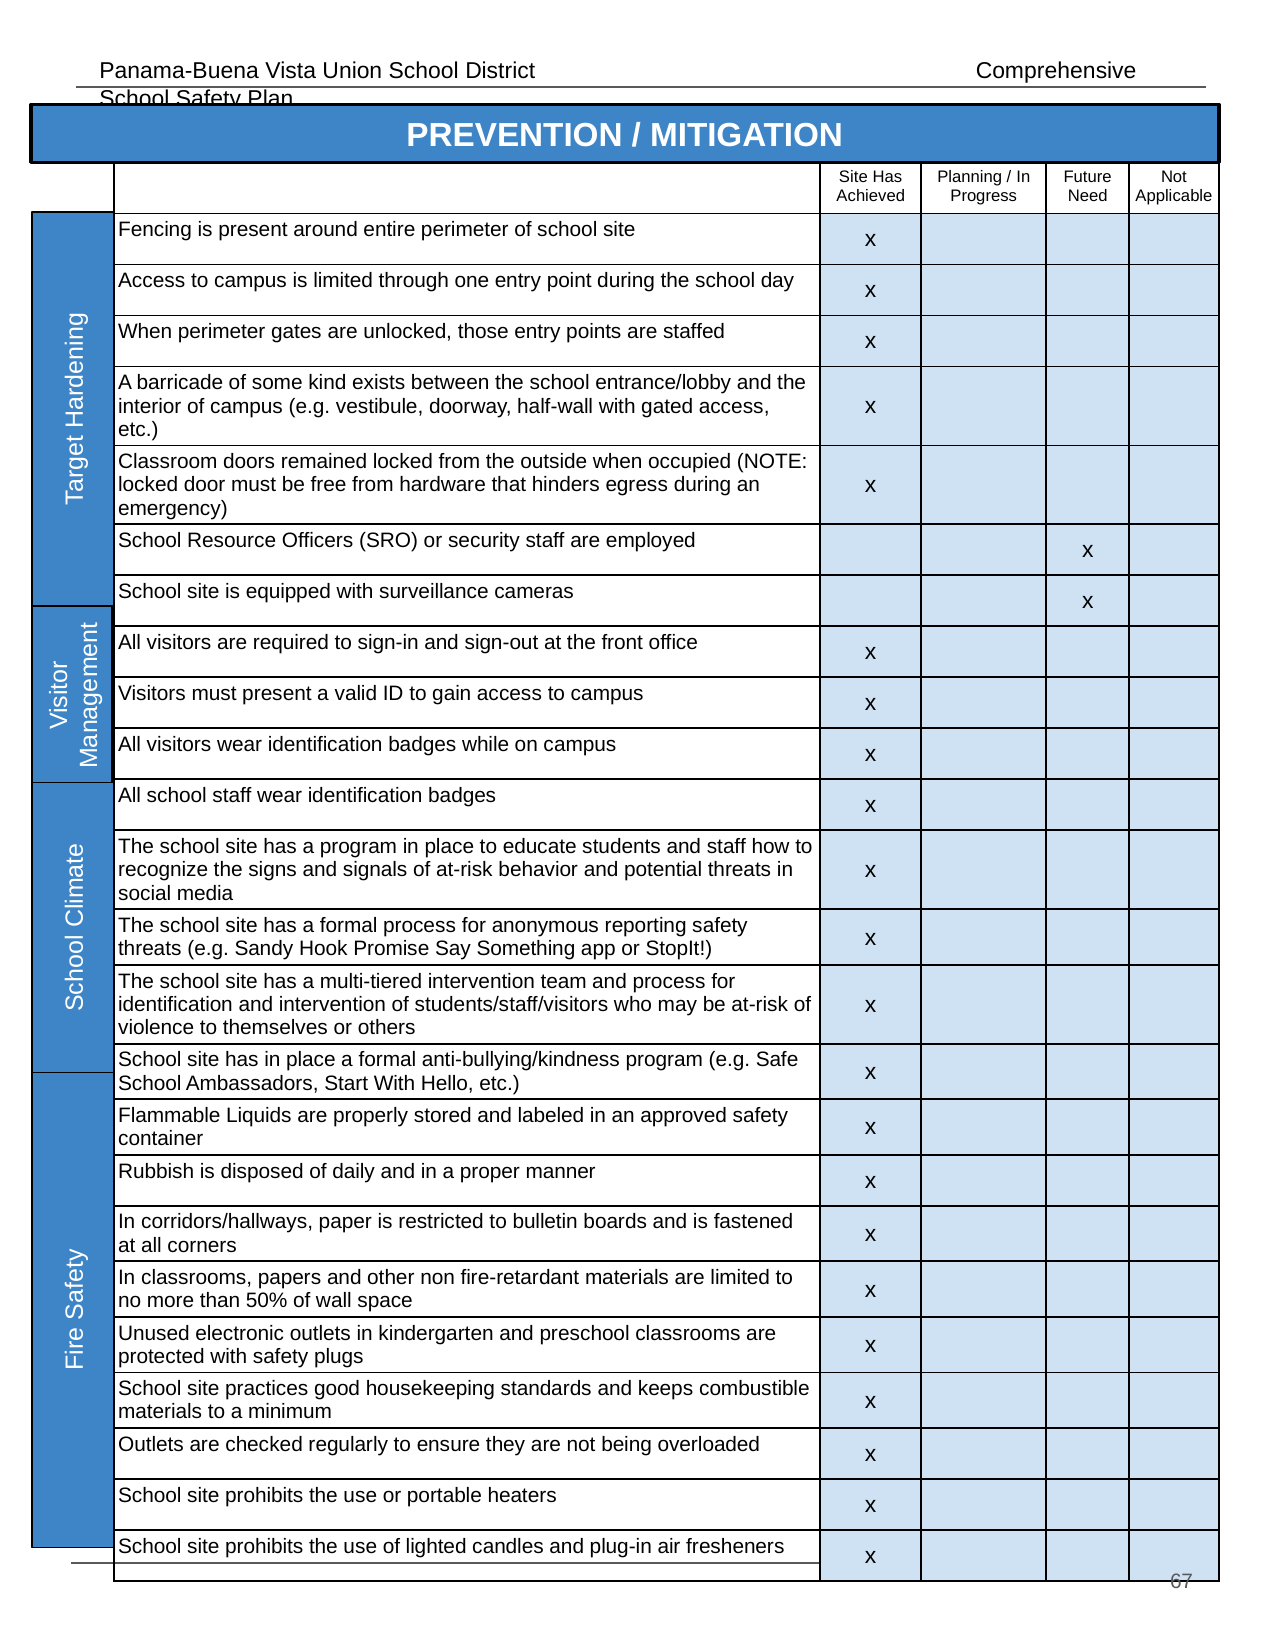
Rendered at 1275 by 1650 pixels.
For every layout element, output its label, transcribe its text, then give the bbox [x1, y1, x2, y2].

table_header [115, 163, 819, 213]
table_cell [1047, 627, 1128, 676]
table_cell [1130, 214, 1218, 264]
table_cell [922, 910, 1045, 964]
table_cell [1130, 1429, 1218, 1478]
table_cell [1130, 1207, 1218, 1260]
table_cell [1047, 1045, 1128, 1098]
table_cell [922, 678, 1045, 727]
table_cell [922, 1100, 1045, 1154]
table_cell [1047, 367, 1128, 445]
title PREVENTION / MITIGATION [30, 104, 1219, 163]
table_cell [922, 1318, 1045, 1372]
table_cell [922, 729, 1045, 778]
table_cell [922, 1156, 1045, 1205]
table_cell [1047, 1100, 1128, 1154]
text_box Target Hardening [32, 212, 113, 605]
table_cell [922, 966, 1045, 1043]
table_cell Visitors must present a valid ID to gain access to campus [115, 678, 819, 727]
table_cell [1130, 966, 1218, 1043]
table_cell School site prohibits the use of lighted candles and plug-in air fresheners [115, 1531, 819, 1580]
table_cell [922, 1373, 1045, 1427]
table_cell [821, 576, 920, 625]
table_cell [1130, 1373, 1218, 1427]
table_header Site Has Achieved [821, 163, 920, 213]
table_cell [1130, 265, 1218, 315]
table_cell [821, 525, 920, 574]
table_cell Access to campus is limited through one entry point during the school day [115, 265, 819, 315]
table_cell [1130, 316, 1218, 366]
table_cell All visitors wear identification badges while on campus [115, 729, 819, 778]
table_cell [1047, 729, 1128, 778]
table_cell x [821, 910, 920, 964]
table_cell [1130, 1318, 1218, 1372]
table_cell [1130, 1262, 1218, 1316]
table_cell [922, 1429, 1045, 1478]
table_cell [922, 367, 1045, 445]
table_cell [1130, 367, 1218, 445]
table_cell [1047, 1429, 1128, 1478]
table_cell [1047, 316, 1128, 366]
table_cell School site has in place a formal anti-bullying/kindness program (e.g. Safe School Ambassadors, Start With Hello, etc.) [115, 1045, 819, 1098]
table_header Planning / In Progress [922, 163, 1045, 213]
table_cell [1047, 1373, 1128, 1427]
table_cell In classrooms, papers and other non fire-retardant materials are limited to no more than 50% of wall space [115, 1262, 819, 1316]
table_cell [1047, 1262, 1128, 1316]
table_cell [1130, 780, 1218, 829]
table_cell School site is equipped with surveillance cameras [115, 576, 819, 625]
table_cell The school site has a multi-tiered intervention team and process for identification and intervention of students/staff/visitors who may be at-risk of violence to themselves or others [115, 966, 819, 1043]
table_header Not Applicable [1130, 163, 1218, 213]
table_cell x [1047, 576, 1128, 625]
table_cell [1047, 678, 1128, 727]
table_cell In corridors/hallways, paper is restricted to bulletin boards and is fastened at all corners [115, 1207, 819, 1260]
table_cell [1130, 446, 1218, 523]
table_cell [1130, 627, 1218, 676]
table_cell x [821, 1531, 920, 1580]
table_cell [1047, 831, 1128, 908]
slide_number ‹#› [1131, 1552, 1208, 1623]
table_cell x [821, 1045, 920, 1098]
table_cell Classroom doors remained locked from the outside when occupied (NOTE: locked door must be free from hardware that hinders egress during an emergency) [115, 446, 819, 523]
table_cell [1047, 1531, 1128, 1580]
text_box School Climate [32, 782, 113, 1072]
table_cell x [821, 1156, 920, 1205]
table_cell [922, 1480, 1045, 1529]
table_cell x [821, 1207, 920, 1260]
table_cell [1130, 1480, 1218, 1529]
table_cell [1130, 678, 1218, 727]
table_cell [1047, 1318, 1128, 1372]
table_cell The school site has a program in place to educate students and staff how to recognize the signs and signals of at-risk behavior and potential threats in social media [115, 831, 819, 908]
table_cell [922, 576, 1045, 625]
table_cell x [821, 678, 920, 727]
table_cell [922, 1262, 1045, 1316]
table_cell x [821, 966, 920, 1043]
table_cell x [821, 265, 920, 315]
table_cell [1047, 265, 1128, 315]
table_cell [1130, 910, 1218, 964]
table_cell x [821, 1100, 920, 1154]
table_cell [1047, 1207, 1128, 1260]
table_cell x [821, 446, 920, 523]
table_cell School site prohibits the use or portable heaters [115, 1480, 819, 1529]
table_cell x [821, 1318, 920, 1372]
table_cell The school site has a formal process for anonymous reporting safety threats (e.g. Sandy Hook Promise Say Something app or StopIt!) [115, 910, 819, 964]
table_cell Flammable Liquids are properly stored and labeled in an approved safety container [115, 1100, 819, 1154]
text_box Fire Safety [32, 1072, 114, 1548]
table_cell [1047, 446, 1128, 523]
table_cell [1047, 214, 1128, 264]
table_cell [1130, 1100, 1218, 1154]
table_header Future Need [1047, 163, 1128, 213]
table_cell [1130, 525, 1218, 574]
table_cell [922, 214, 1045, 264]
table_cell [922, 525, 1045, 574]
table_cell [1130, 1045, 1218, 1098]
table_cell [1130, 1531, 1218, 1580]
table_cell Unused electronic outlets in kindergarten and preschool classrooms are protected with safety plugs [115, 1318, 819, 1372]
table_cell [922, 1045, 1045, 1098]
table_cell [922, 627, 1045, 676]
table_cell [922, 1531, 1045, 1580]
table_cell [922, 316, 1045, 366]
table_cell [922, 1207, 1045, 1260]
table_cell x [821, 729, 920, 778]
table_cell x [821, 1429, 920, 1478]
table_cell [1047, 1480, 1128, 1529]
table_cell When perimeter gates are unlocked, those entry points are staffed [115, 316, 819, 366]
table_cell x [821, 1262, 920, 1316]
table_cell School Resource Officers (SRO) or security staff are employed [115, 525, 819, 574]
table_cell Fencing is present around entire perimeter of school site [115, 214, 819, 264]
table_cell x [821, 1480, 920, 1529]
table_cell Outlets are checked regularly to ensure they are not being overloaded [115, 1429, 819, 1478]
table_cell Rubbish is disposed of daily and in a proper manner [115, 1156, 819, 1205]
table_cell A barricade of some kind exists between the school entrance/lobby and the interior of campus (e.g. vestibule, doorway, half-wall with gated access, etc.) [115, 367, 819, 445]
table_cell x [821, 367, 920, 445]
table_cell All visitors are required to sign-in and sign-out at the front office [115, 627, 819, 676]
table_cell All school staff wear identification badges [115, 780, 819, 829]
table_cell [1130, 729, 1218, 778]
table_cell [922, 780, 1045, 829]
table_cell [1047, 780, 1128, 829]
table_cell [1130, 576, 1218, 625]
table_cell x [821, 316, 920, 366]
table_cell [1047, 1156, 1128, 1205]
table_cell x [821, 214, 920, 264]
table_cell [922, 446, 1045, 523]
table_cell x [821, 1373, 920, 1427]
table_cell School site practices good housekeeping standards and keeps combustible materials to a minimum [115, 1373, 819, 1427]
table_cell [1130, 1156, 1218, 1205]
table_cell x [1047, 525, 1128, 574]
table_cell [922, 831, 1045, 908]
table_cell x [821, 831, 920, 908]
table_cell [1130, 831, 1218, 908]
table_cell [1047, 966, 1128, 1043]
table_cell [922, 265, 1045, 315]
table_cell [1047, 910, 1128, 964]
table_cell x [821, 627, 920, 676]
text_box Visitor Management [32, 605, 113, 782]
table_cell x [821, 780, 920, 829]
